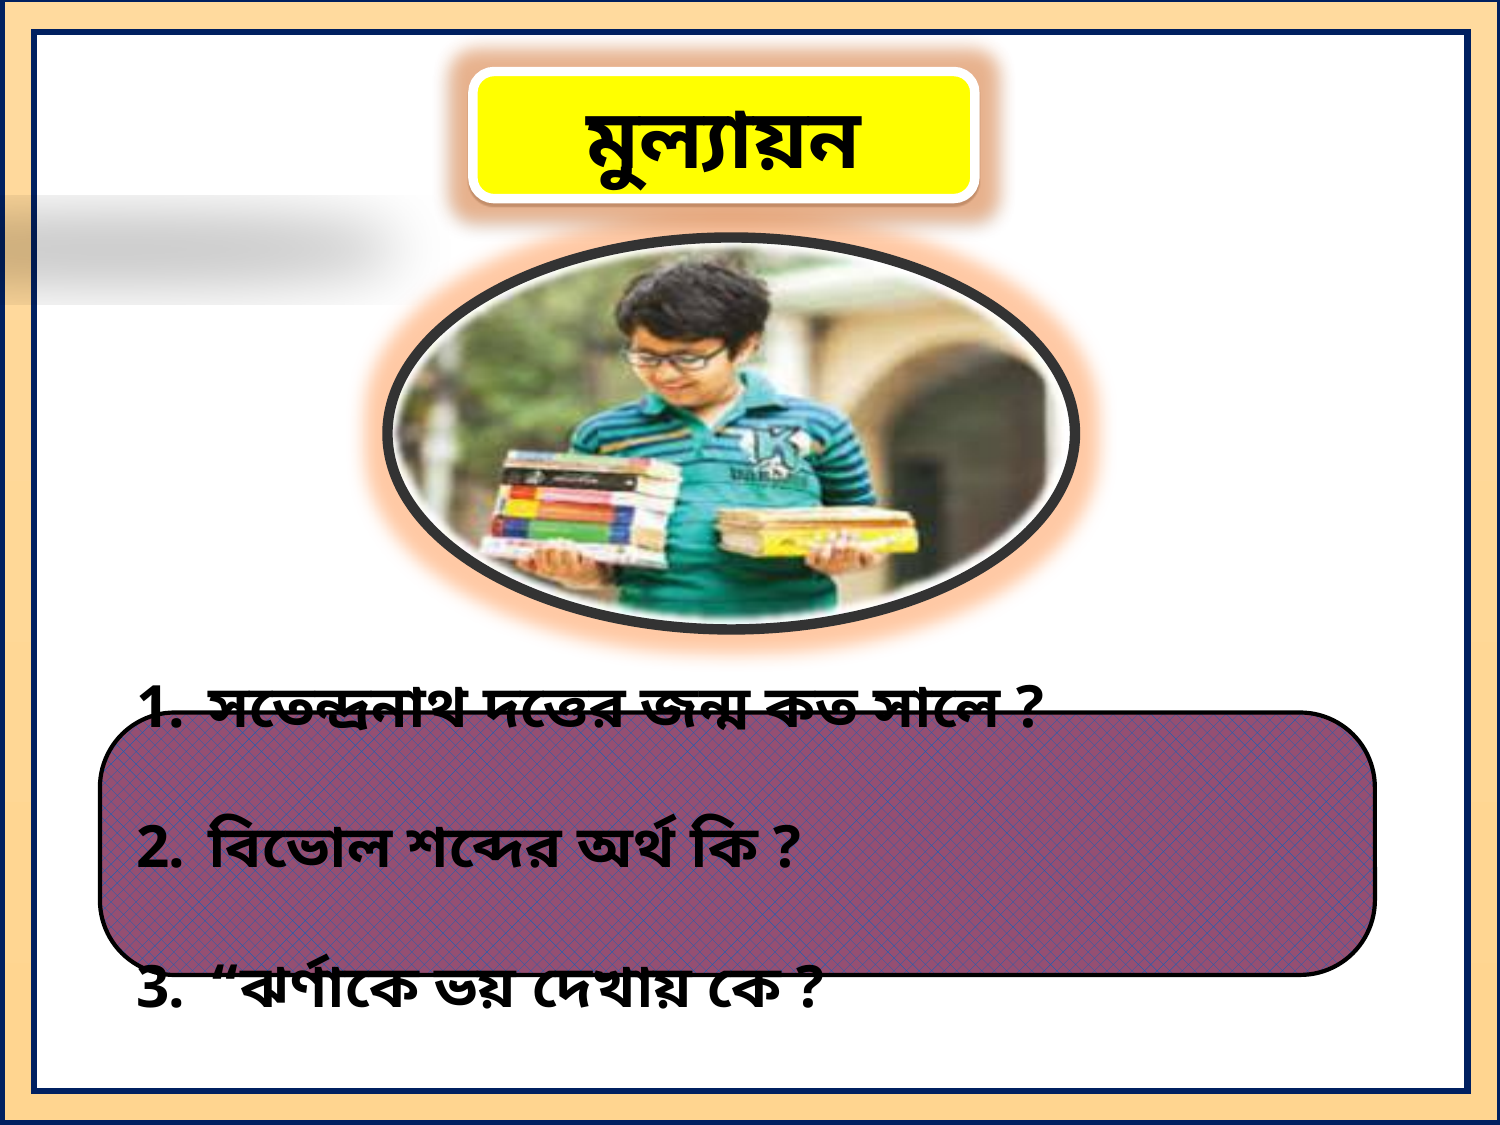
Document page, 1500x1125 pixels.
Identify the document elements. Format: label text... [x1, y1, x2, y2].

text_box মুল্যায়ন [472, 71, 975, 199]
text_box সতেন্দ্রনাথ দত্তের জন্ম কত সালে ? বিভোল শব্দের অর্থ কি ? “ঝর্ণাকে ভয় দেখায় কে ? [99, 712, 1375, 976]
text_box [1, 0, 1500, 1124]
picture [387, 237, 1075, 630]
